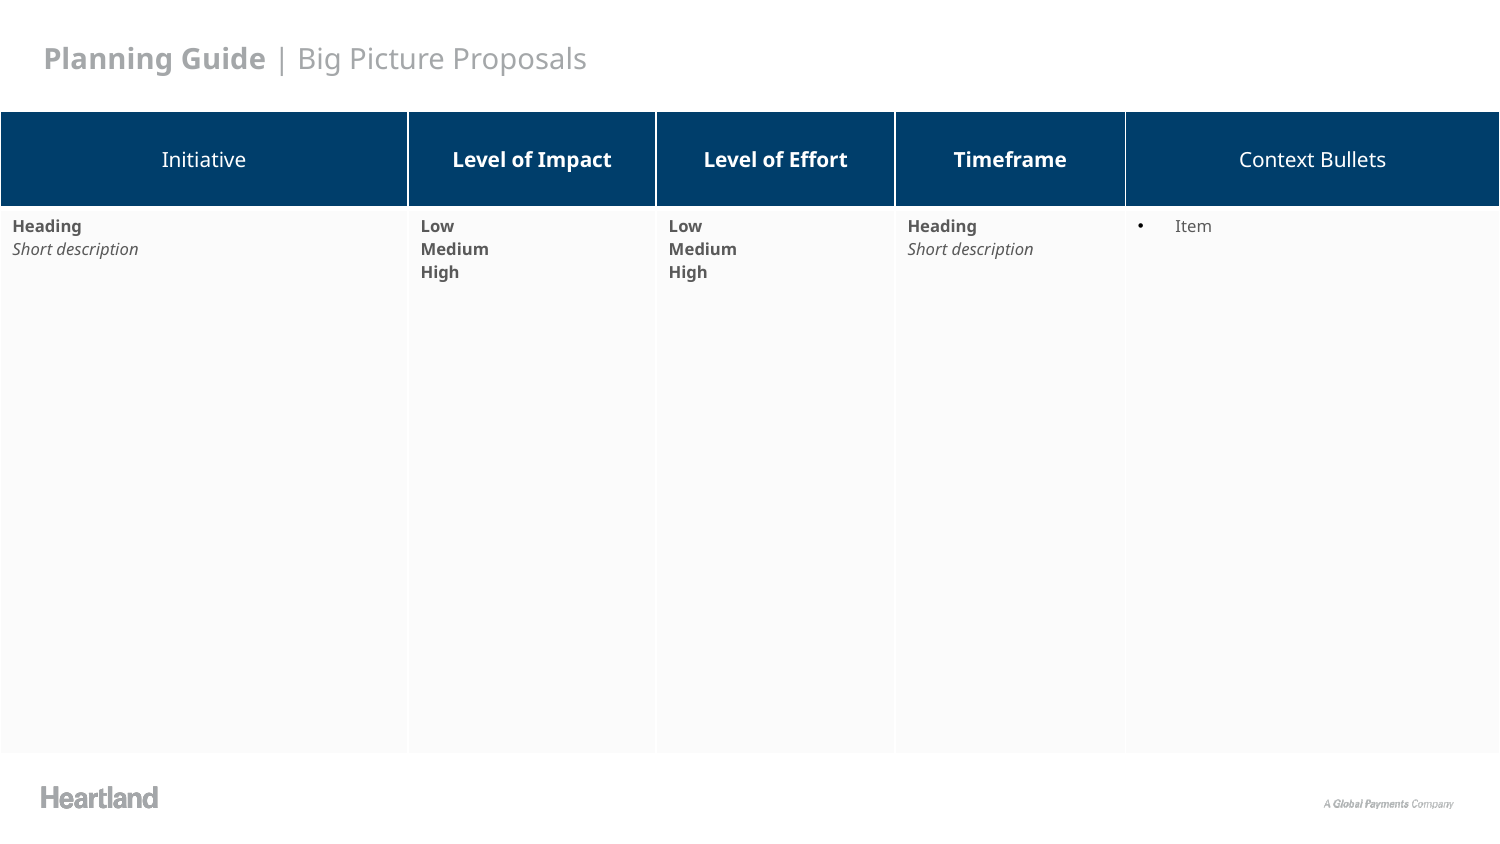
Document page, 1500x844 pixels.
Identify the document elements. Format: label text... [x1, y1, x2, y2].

table_cell Heading Short description [1, 211, 407, 753]
table_header Level of Impact [409, 112, 655, 206]
picture [1322, 799, 1455, 809]
table_header Context Bullets [1126, 112, 1499, 206]
picture [40, 786, 158, 809]
table_cell Heading Short description [896, 211, 1125, 753]
table_cell Item [1126, 211, 1499, 753]
table_cell Low Medium High [657, 211, 894, 753]
table_header Level of Effort [657, 112, 894, 206]
table_header Initiative [1, 112, 407, 206]
table_header Timeframe [896, 112, 1125, 206]
table_cell Low Medium High [409, 211, 655, 753]
text_box Planning Guide | Big Picture Proposals [41, 37, 1324, 110]
